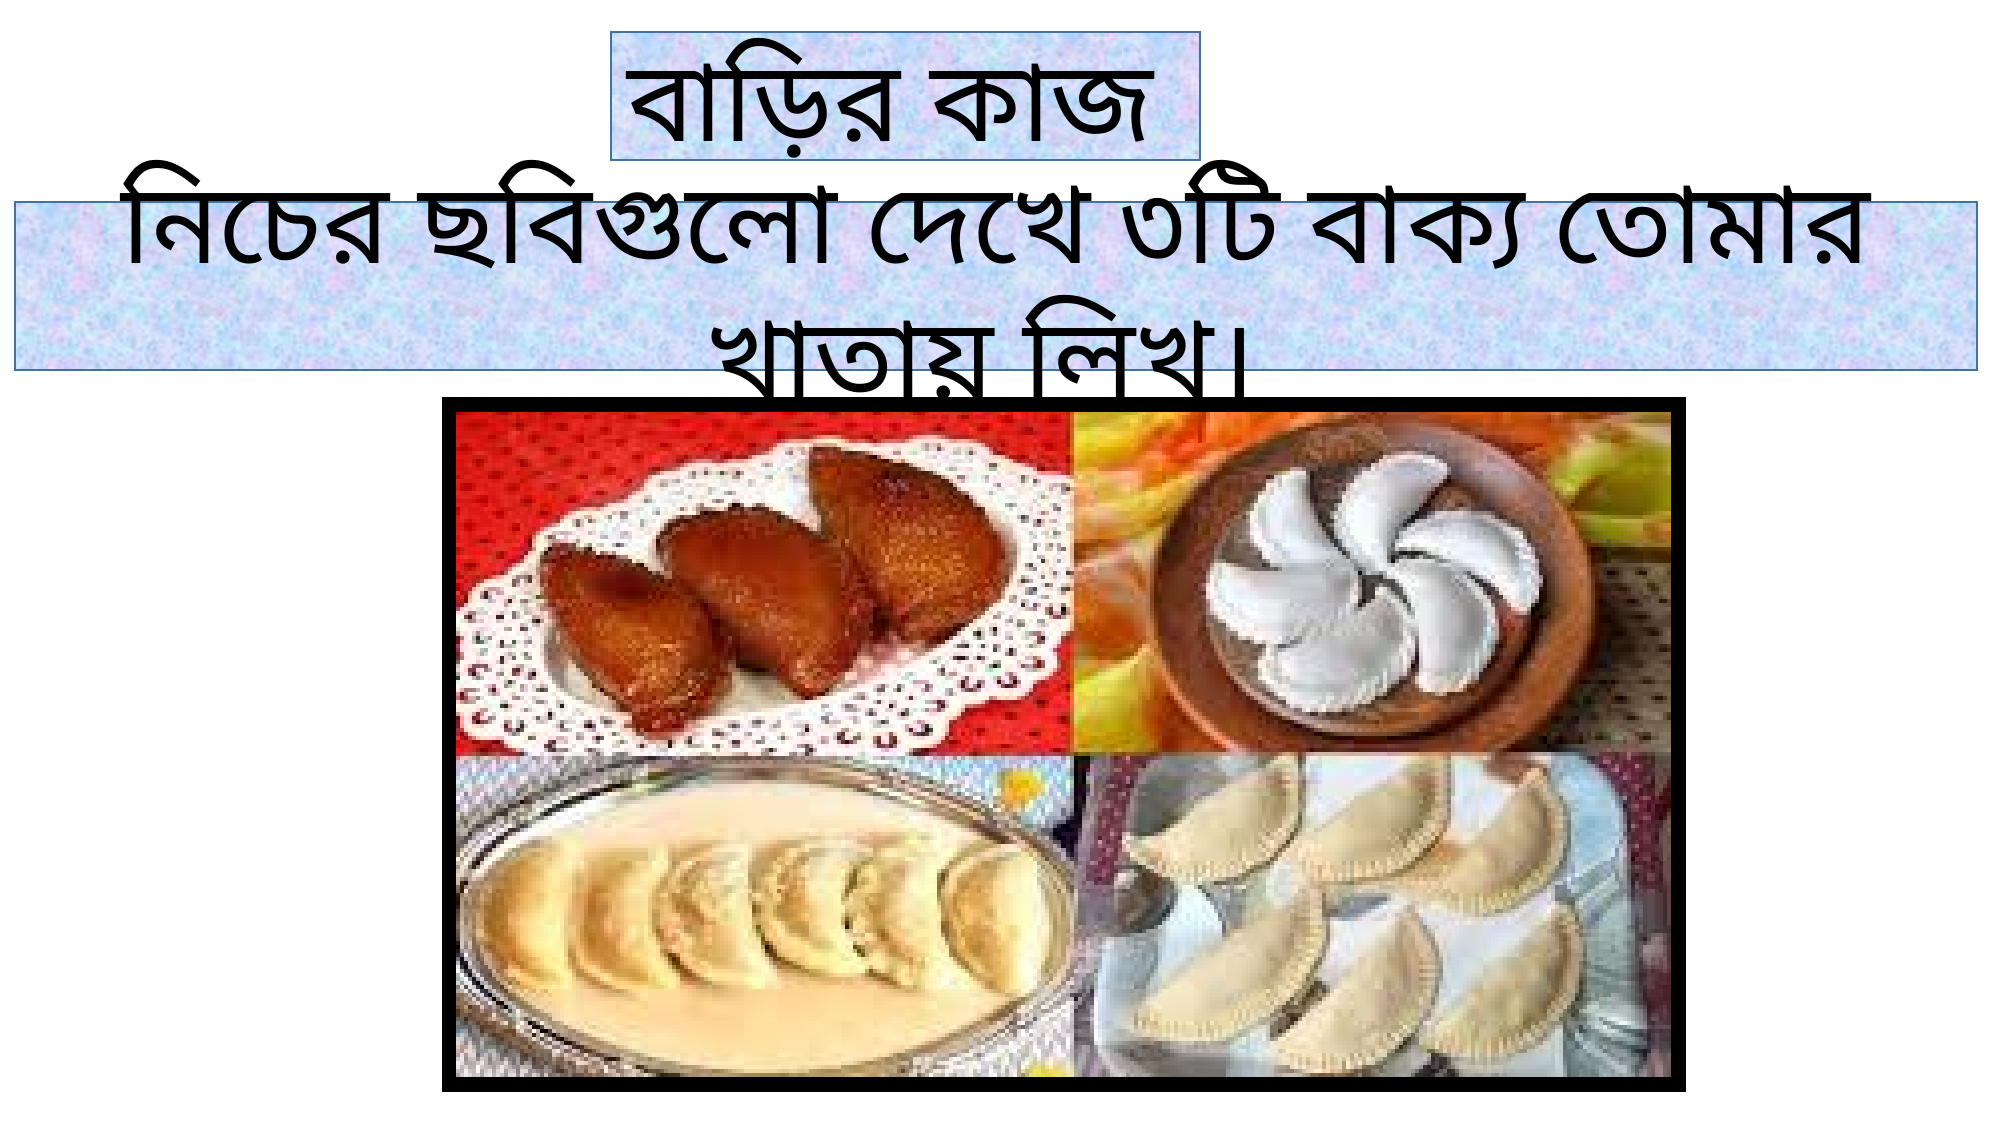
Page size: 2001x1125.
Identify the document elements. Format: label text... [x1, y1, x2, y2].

picture [456, 411, 1671, 1078]
text_box নিচের ছবিগুলো দেখে ৩টি বাক্য তোমার খাতায় লিখ। [14, 201, 1978, 371]
text_box বাড়ির কাজ [610, 31, 1201, 161]
